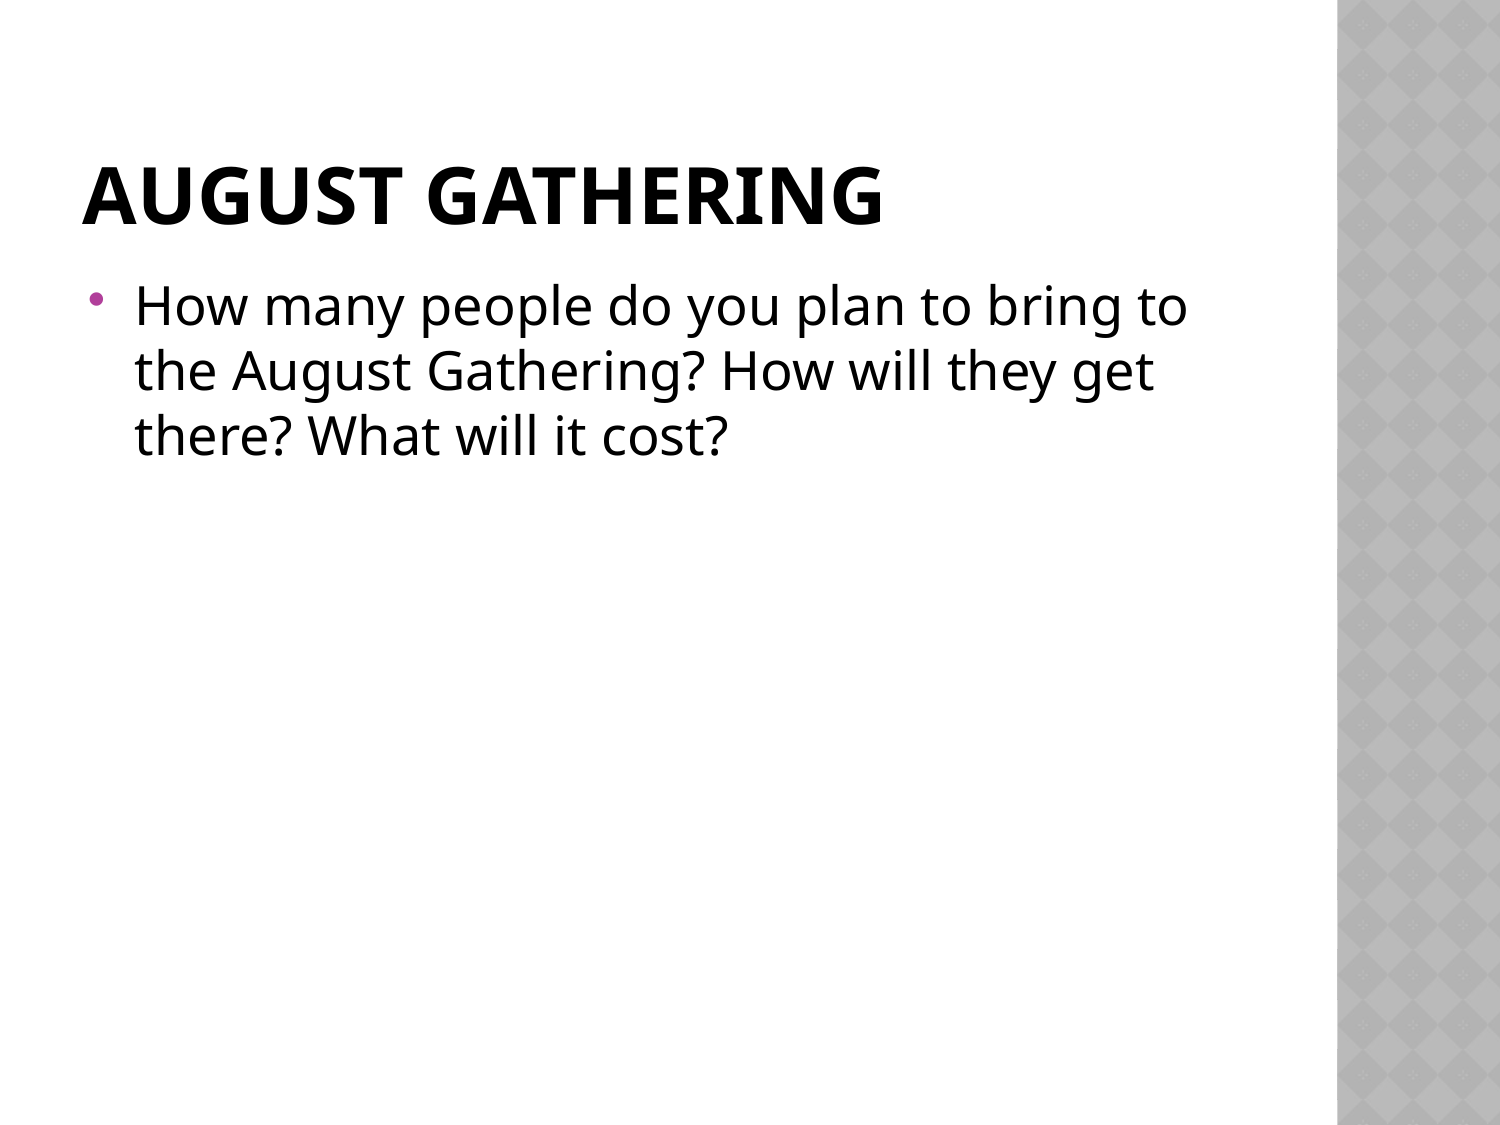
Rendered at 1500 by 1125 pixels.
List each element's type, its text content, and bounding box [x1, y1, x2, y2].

list How many people do you plan to bring to the August Gathering? How will they get there? What will it cost? [75, 264, 1263, 1059]
title August Gathering [75, 52, 1263, 240]
